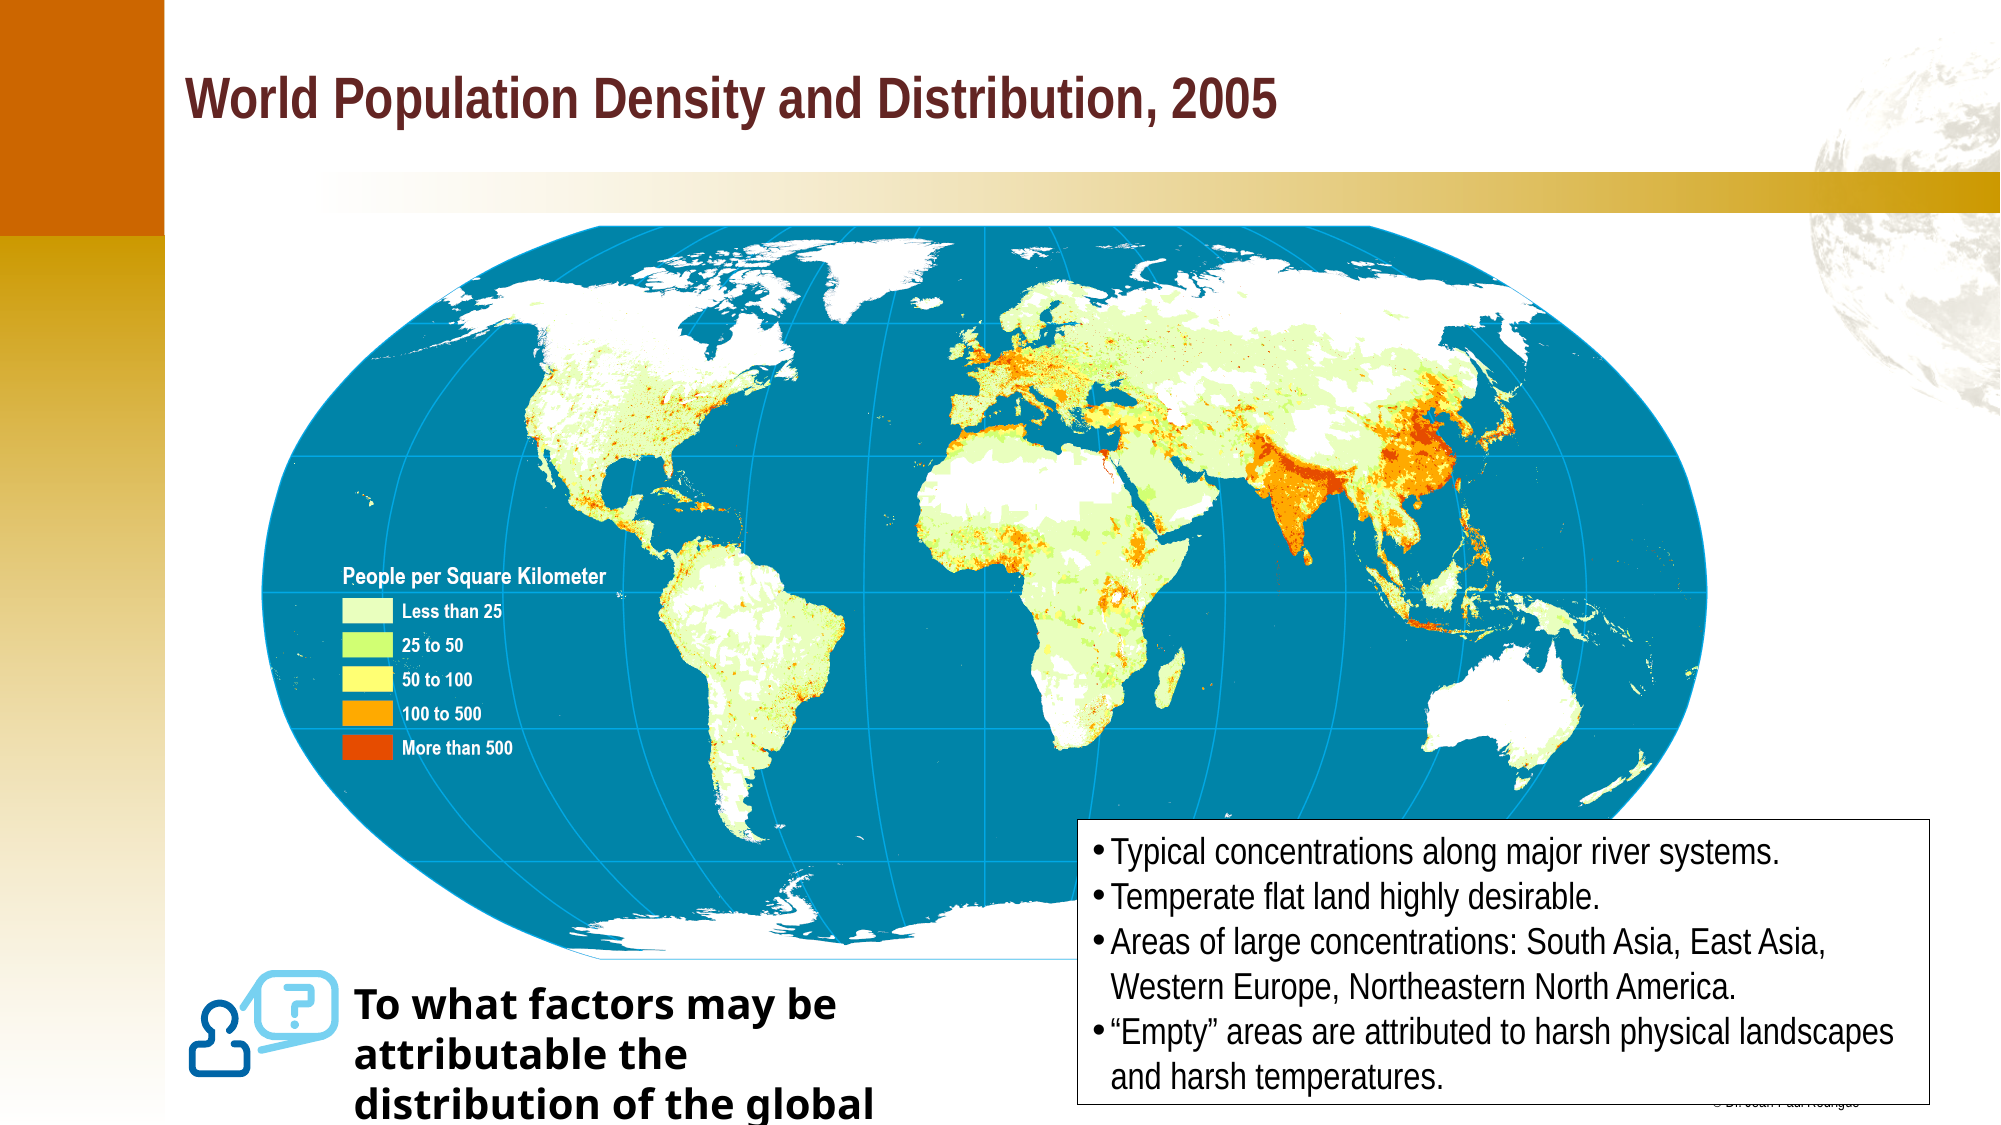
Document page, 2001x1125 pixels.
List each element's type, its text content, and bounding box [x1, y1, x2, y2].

picture [188, 219, 1711, 1078]
title World Population Density and Distribution, 2005 [170, 16, 1967, 173]
text_box To what factors may be attributable the distribution of the global population? [338, 980, 947, 1125]
text_box Typical concentrations along major river systems. Temperate flat land highly desirable. Areas of large concentrations: South Asia, East Asia, Western Europe, Northeastern North America. “Empty” areas are attributed to harsh physical landscapes and harsh temperatures. [1077, 819, 1930, 1105]
